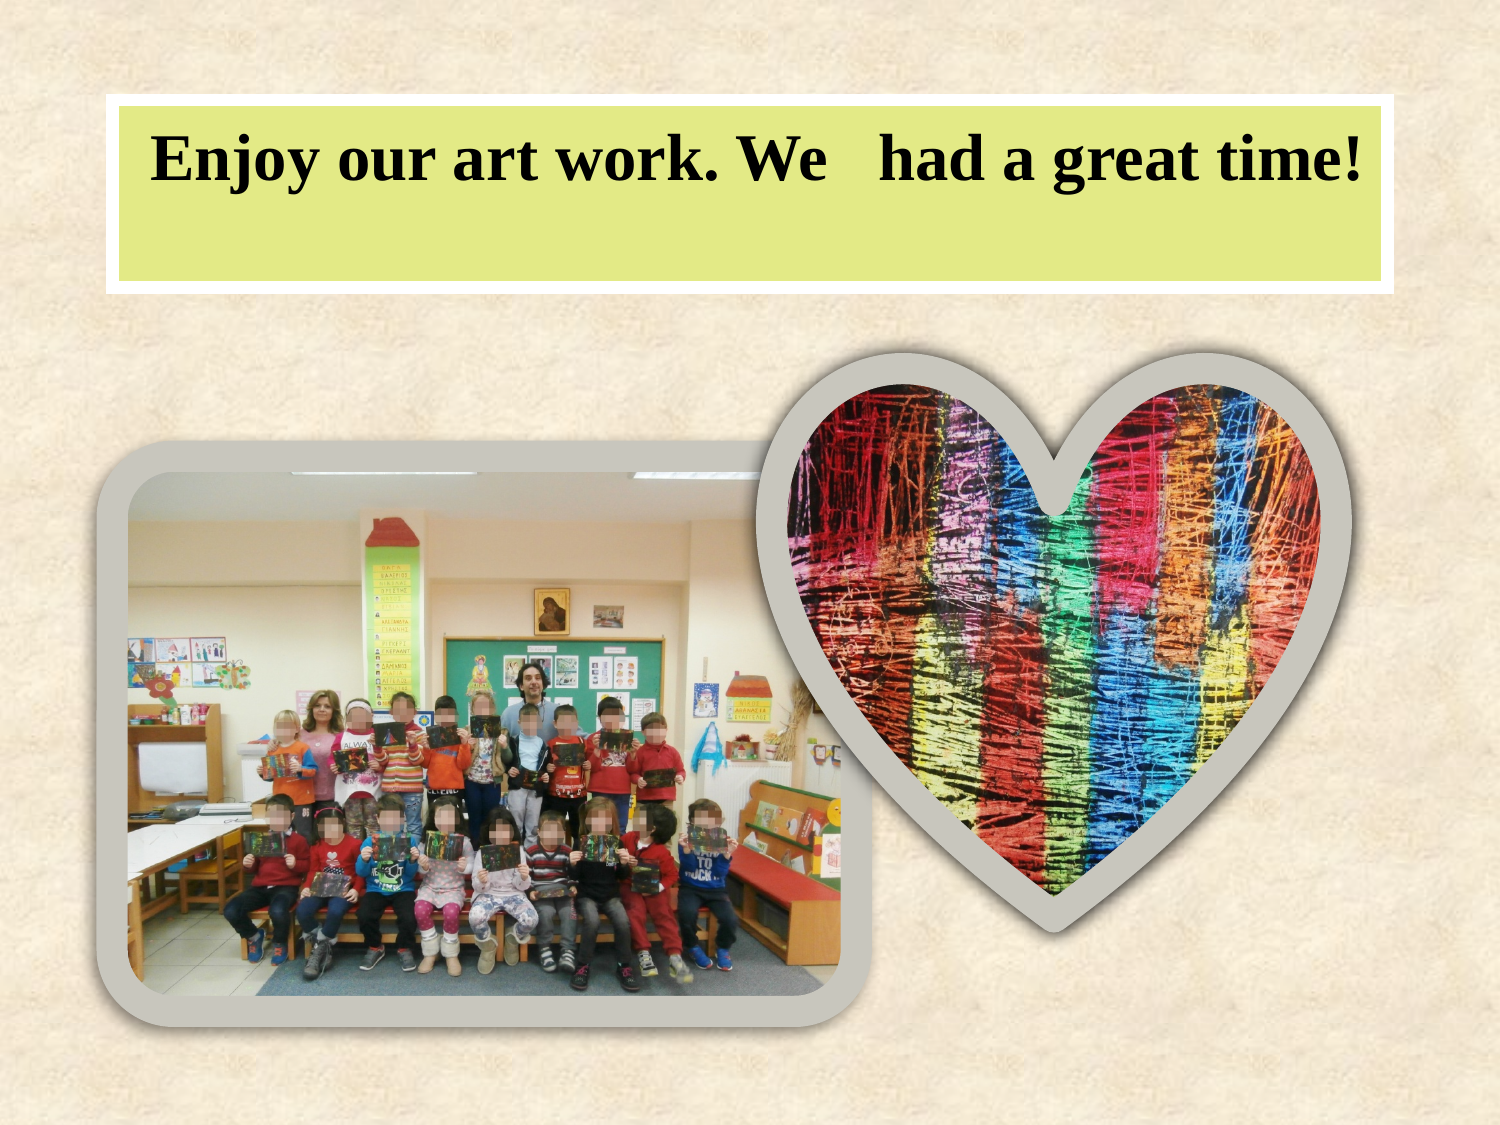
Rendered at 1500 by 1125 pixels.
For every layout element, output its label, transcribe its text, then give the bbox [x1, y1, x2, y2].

title Enjoy our art work. We had a great time! [112, 99, 1388, 288]
picture [111, 361, 1335, 1012]
